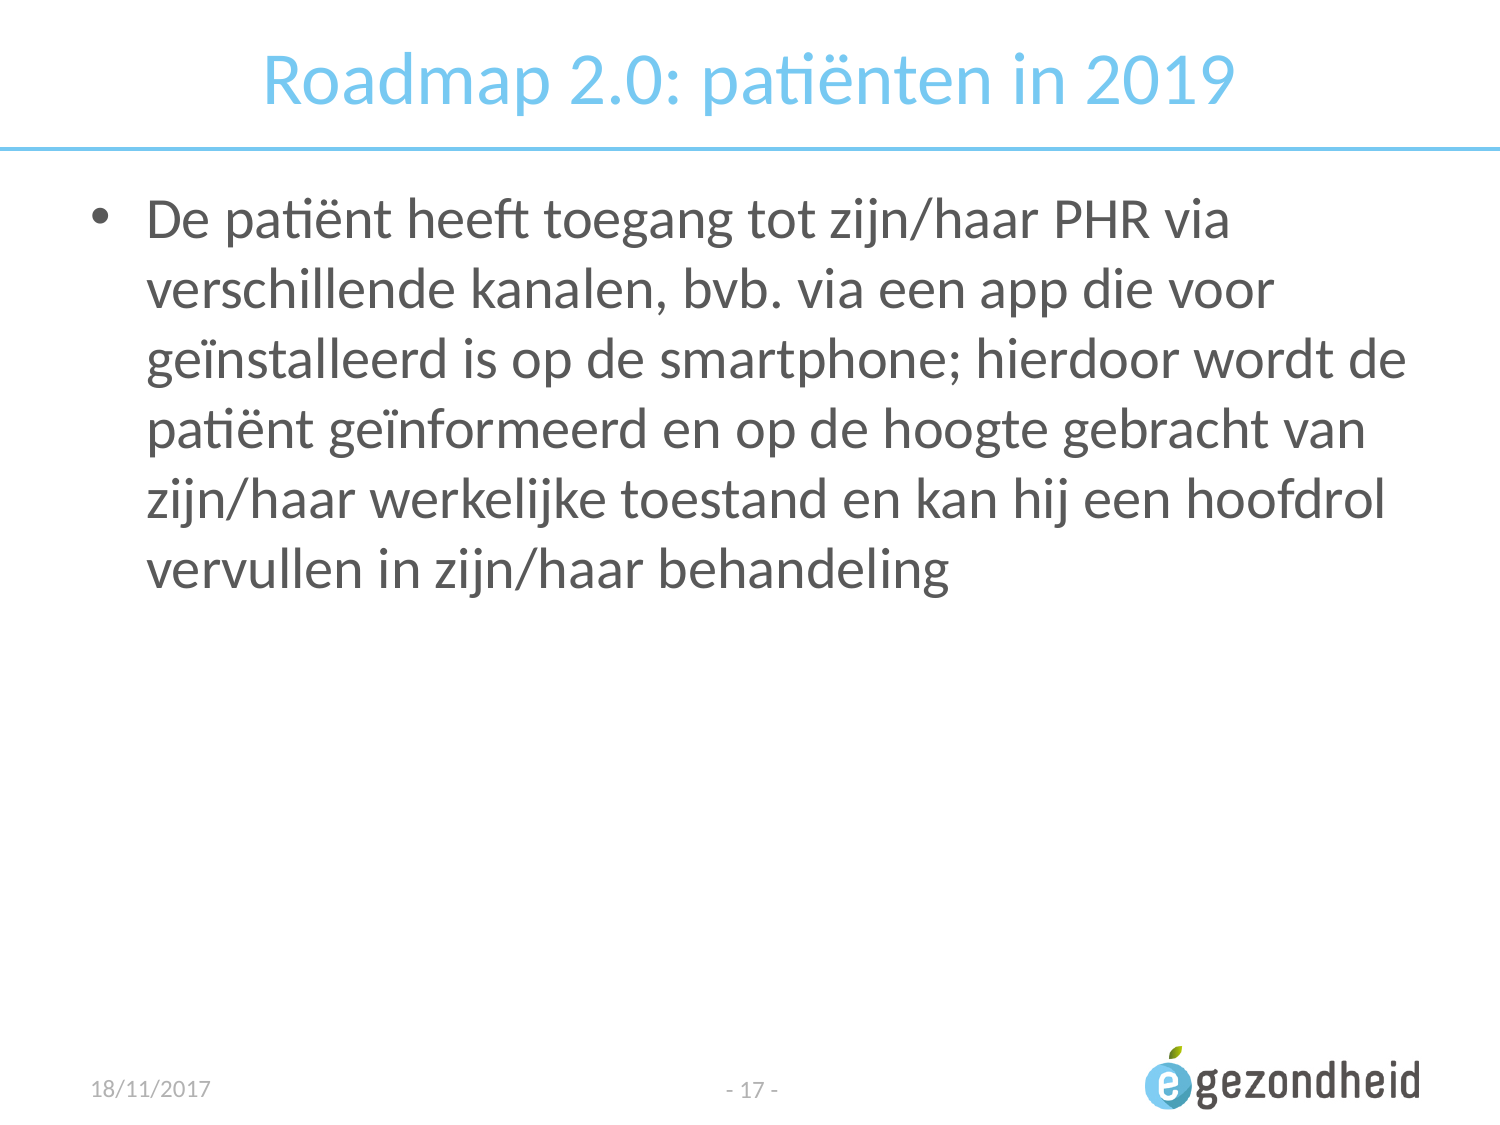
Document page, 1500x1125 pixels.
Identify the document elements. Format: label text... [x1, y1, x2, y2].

slide_number - 17 - [577, 1058, 928, 1119]
title Roadmap 2.0: patiënten in 2019 [0, 0, 1500, 149]
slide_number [75, 1057, 425, 1118]
list De patiënt heeft toegang tot zijn/haar PHR via verschillende kanalen, bvb. via een app die voor geïnstalleerd is op de smartphone; hierdoor wordt de patiënt geïnformeerd en op de hoogte gebracht van zijn/haar werkelijke toestand en kan hij een hoofdrol vervullen in zijn/haar behandeling [75, 172, 1425, 1035]
picture [1116, 1037, 1447, 1125]
